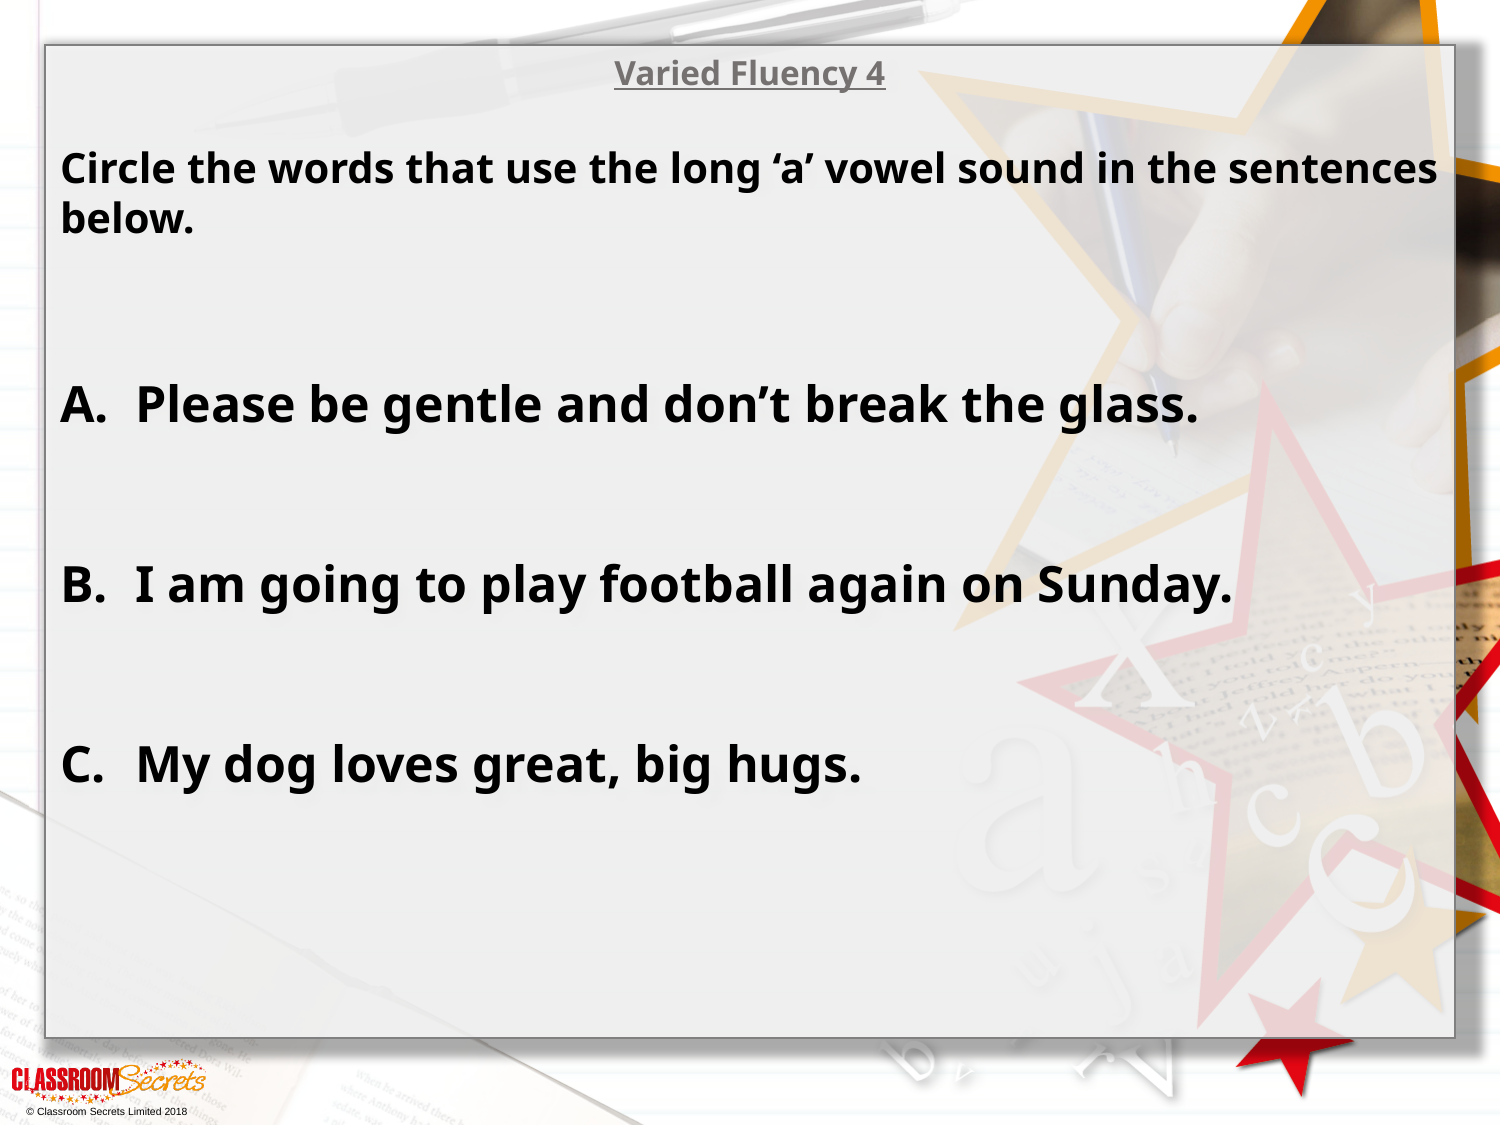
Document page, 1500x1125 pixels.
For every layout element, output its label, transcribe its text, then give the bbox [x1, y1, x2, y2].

picture [0, 0, 1500, 1125]
text_box Varied Fluency 4 Circle the words that use the long ‘a’ vowel sound in the sentences below. Please be gentle and don’t break the glass. I am going to play football again on Sunday. My dog loves great, big hugs. [44, 44, 1456, 1039]
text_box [11, 1058, 207, 1125]
